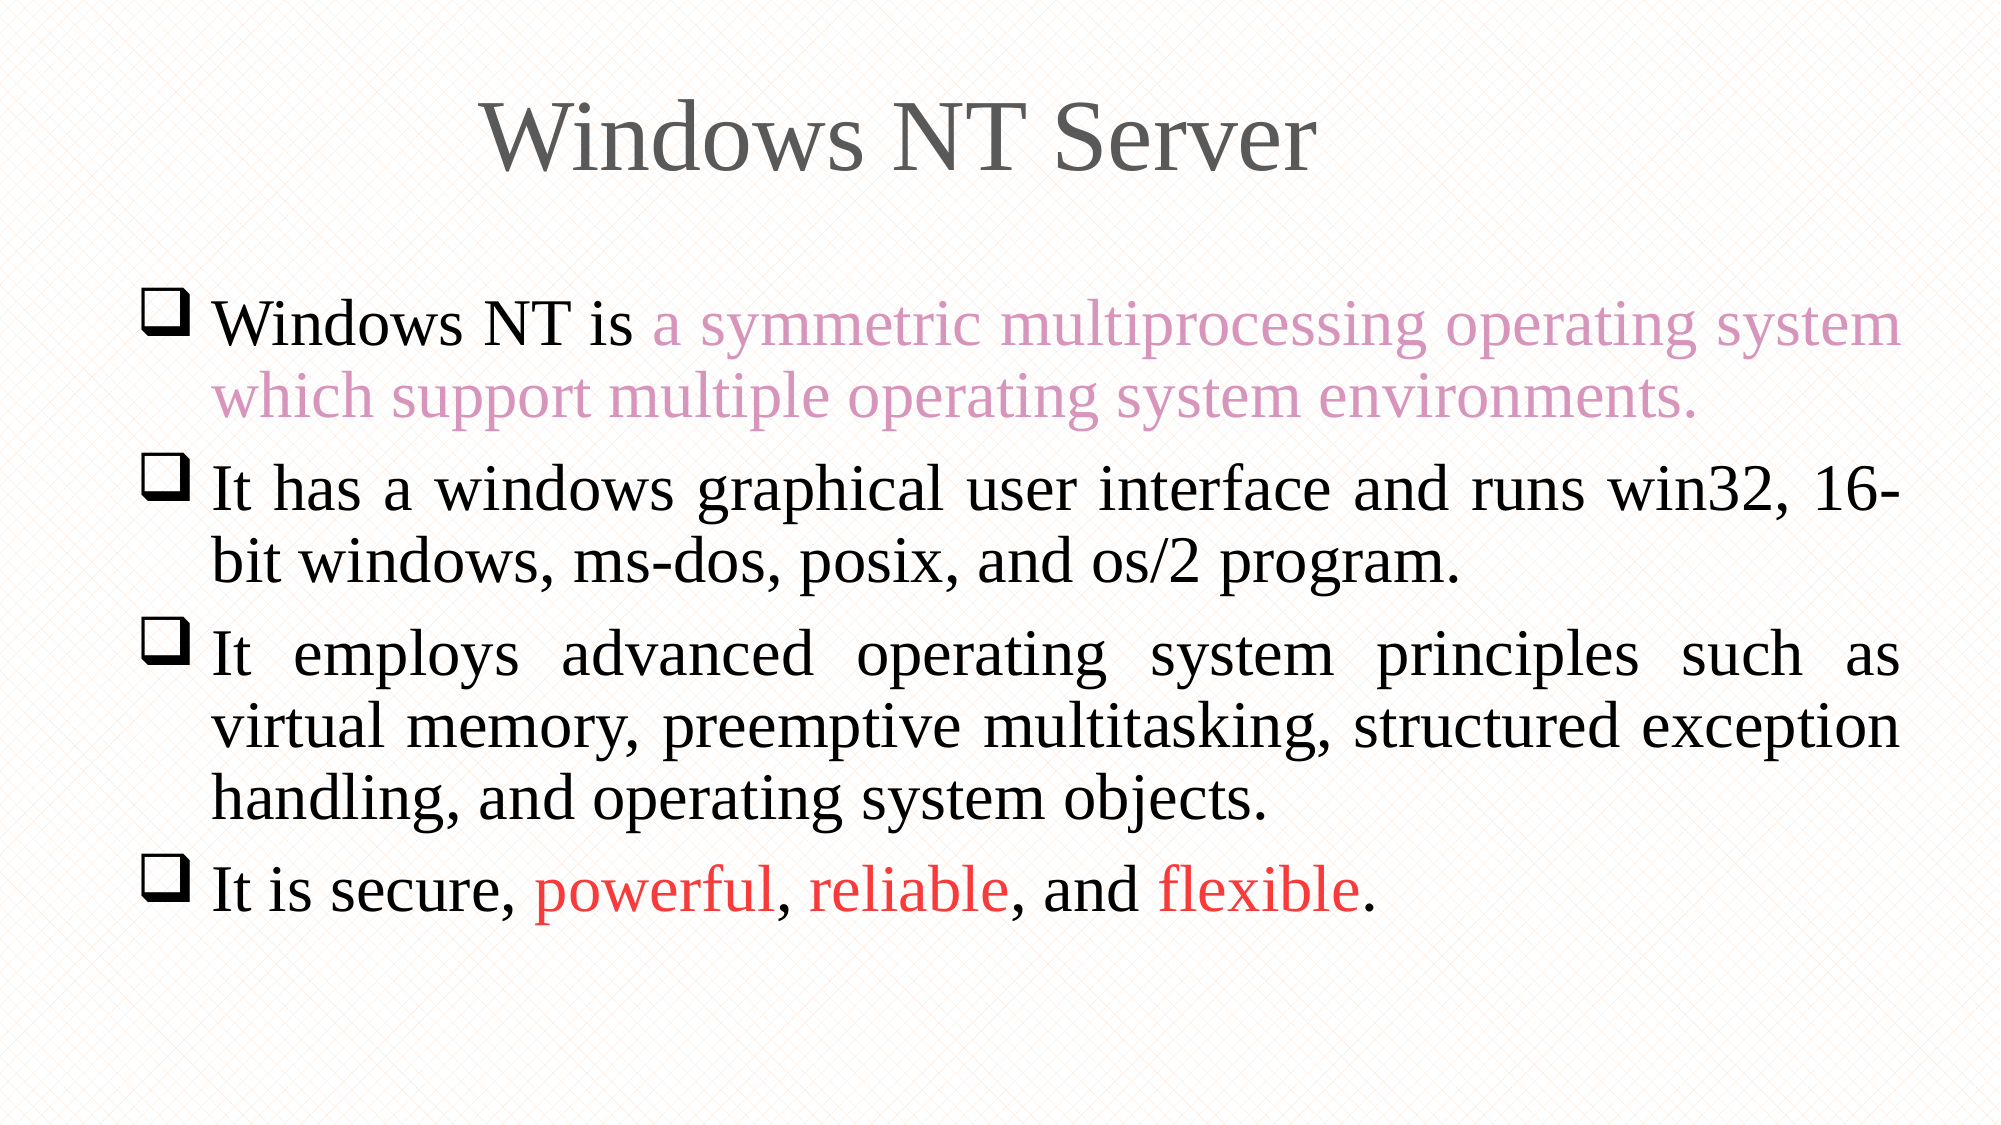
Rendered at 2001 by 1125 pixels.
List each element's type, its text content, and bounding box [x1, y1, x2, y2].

subtitle Windows NT is a symmetric multiprocessing operating system which support multiple operating system environments. It has a windows graphical user interface and runs win32, 16-bit windows, ms-dos, posix, and os/2 program. It employs advanced operating system principles such as virtual memory, preemptive multitasking, structured exception handling, and operating system objects. It is secure, powerful, reliable, and flexible. [121, 200, 1920, 1050]
title Windows NT Server [121, 12, 1675, 200]
